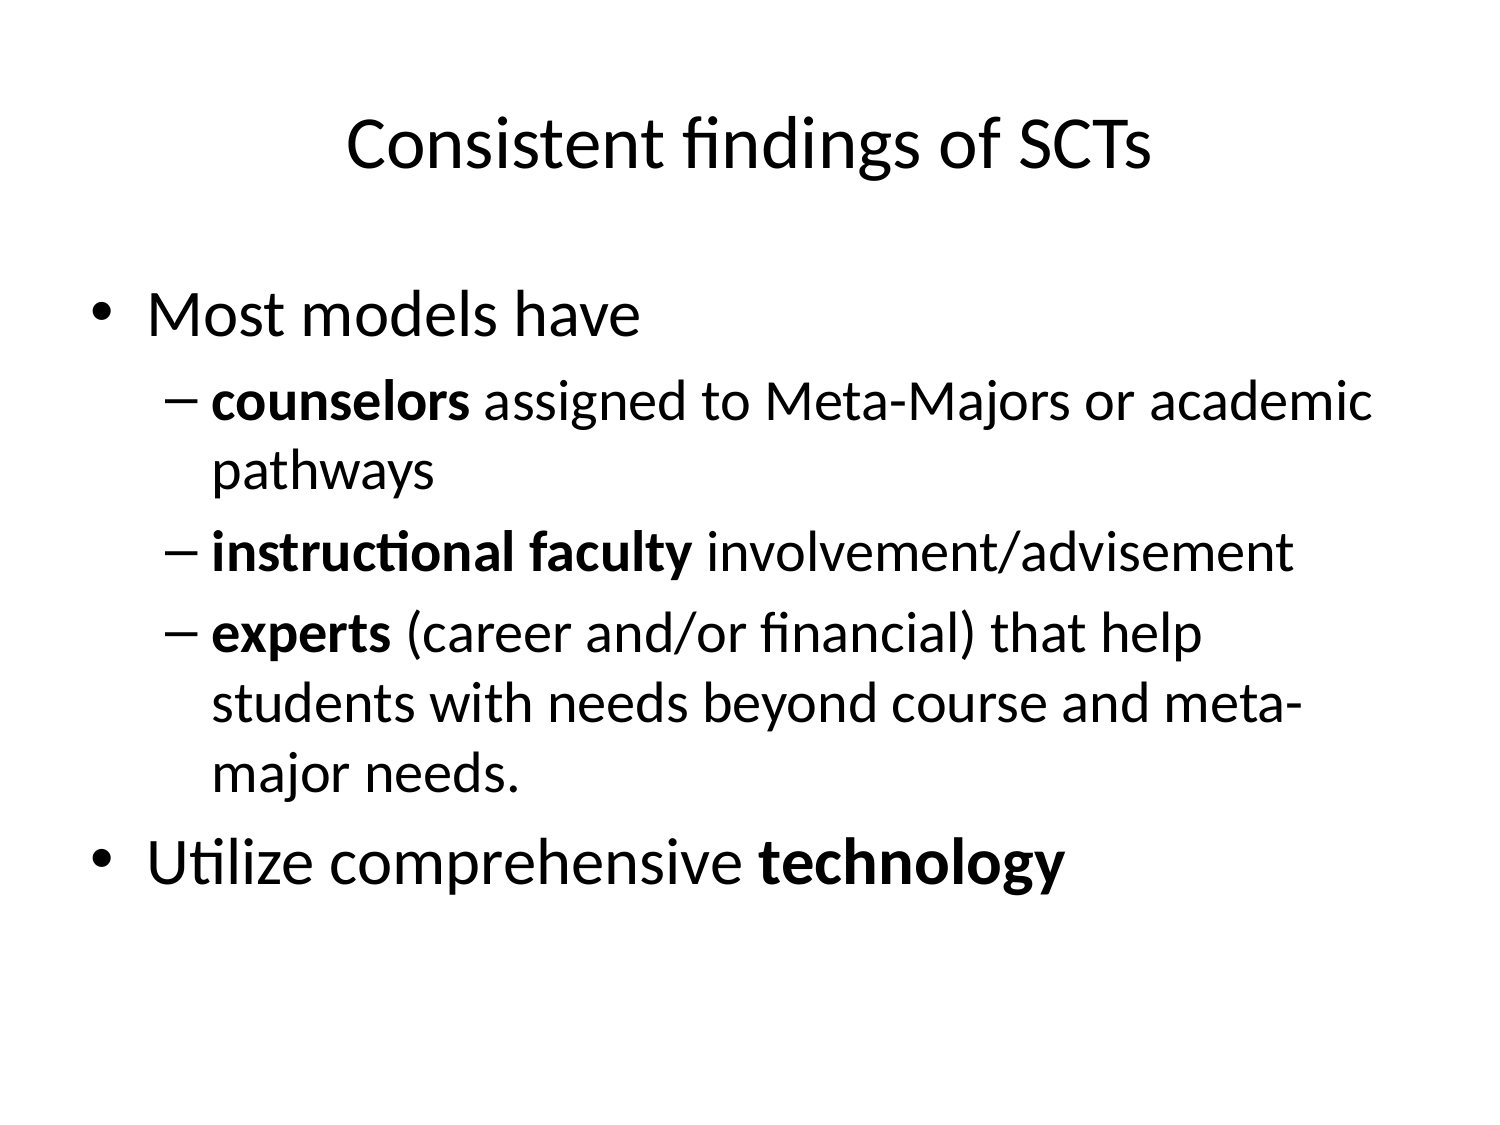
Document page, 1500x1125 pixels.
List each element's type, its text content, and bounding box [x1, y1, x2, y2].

list Most models have counselors assigned to Meta-Majors or academic pathways instructional faculty involvement/advisement experts (career and/or financial) that help students with needs beyond course and meta-major needs. Utilize comprehensive technology [75, 262, 1425, 1005]
title Consistent findings of SCTs [75, 45, 1425, 233]
